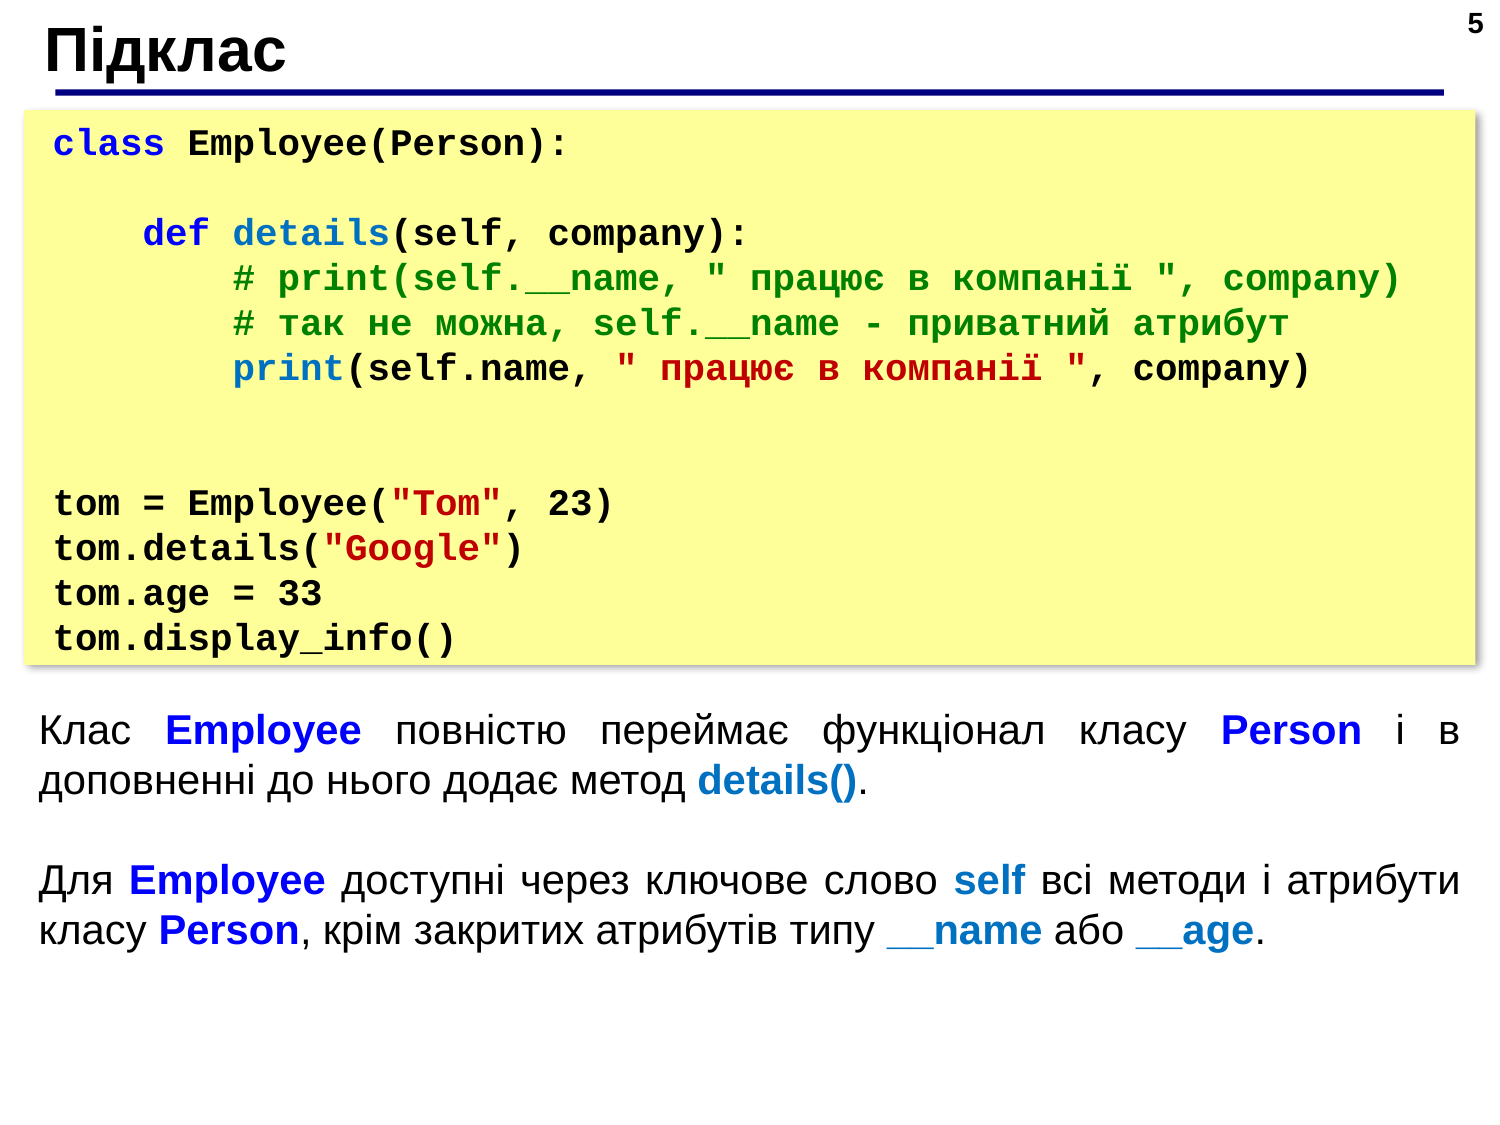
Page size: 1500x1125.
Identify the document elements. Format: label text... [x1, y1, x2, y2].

title Підклас [29, 8, 1404, 86]
slide_number 5 [1148, 0, 1500, 75]
text_box Клас Employee повністю переймає функціонал класу Person і в доповненні до нього додає метод details(). Для Employee доступні через ключове слово self всі методи і атрибути класу Person, крім закритих атрибутів типу __name або __age. [23, 695, 1476, 961]
text_box class Employee(Person): def details(self, company): # print(self.__name, " працює в компанії ", company) # так не можна, self.__name - приватний атрибут print(self.name, " працює в компанії ", company) tom = Employee("Tom", 23) tom.details("Google") tom.age = 33 tom.display_info() [23, 110, 1476, 665]
